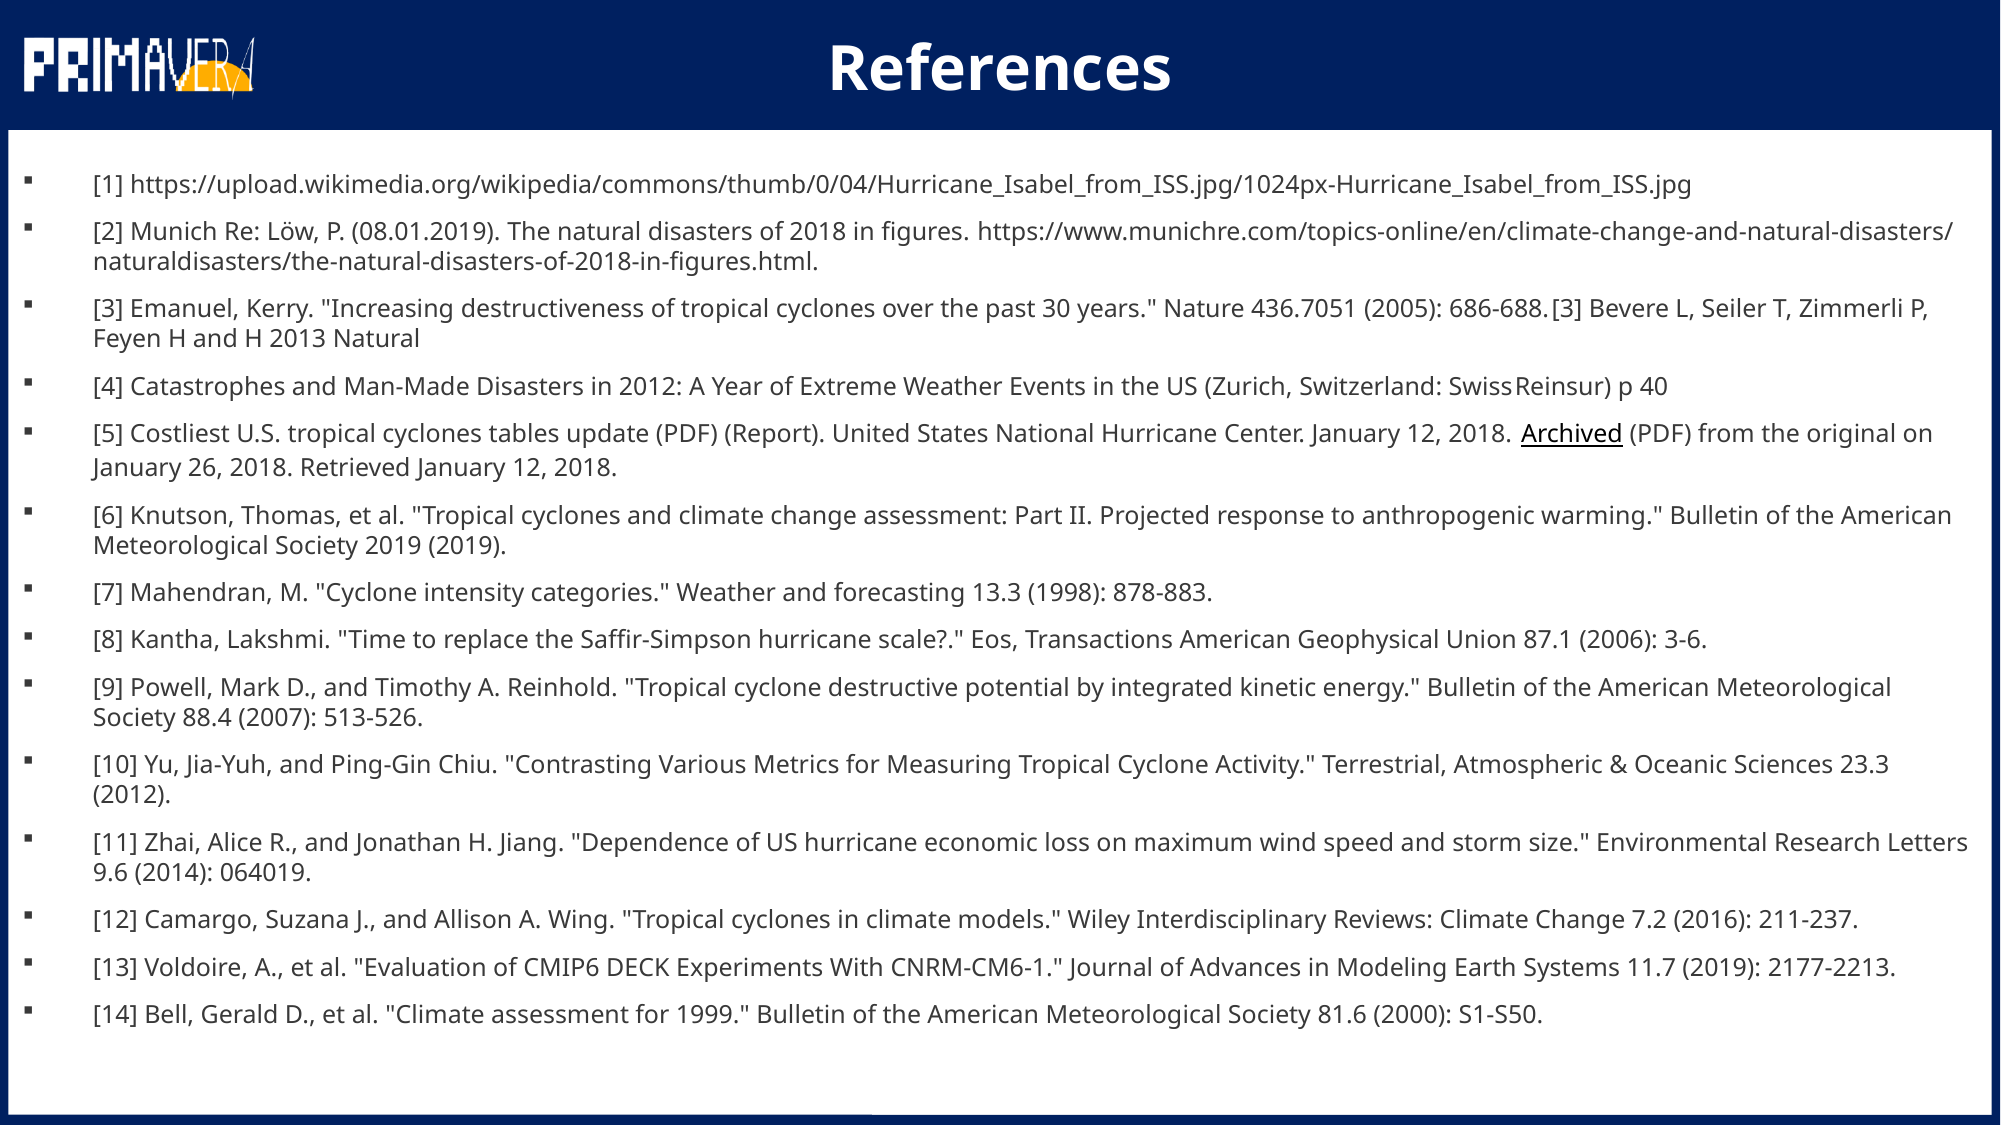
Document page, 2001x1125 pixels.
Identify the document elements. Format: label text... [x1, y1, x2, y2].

list [1] https://upload.wikimedia.org/wikipedia/commons/thumb/0/04/Hurricane_Isabel_from_ISS.jpg/1024px-Hurricane_Isabel_from_ISS.jpg [2] Munich Re: Löw, P. (08.01.2019). The natural disasters of 2018 in figures. https://www.munichre.com/topics-online/en/climate-change-and-natural-disasters/naturaldisasters/the-natural-disasters-of-2018-in-figures.html. [3] Emanuel, Kerry. "Increasing destructiveness of tropical cyclones over the past 30 years." Nature 436.7051 (2005): 686-688.[3] Bevere L, Seiler T, Zimmerli P, Feyen H and H 2013 Natural [4] Catastrophes and Man-Made Disasters in 2012: A Year of Extreme Weather Events in the US (Zurich, Switzerland: SwissReinsur) p 40 [5] Costliest U.S. tropical cyclones tables update (PDF) (Report). United States National Hurricane Center. January 12, 2018. Archived (PDF) from the original on January 26, 2018. Retrieved January 12, 2018. [6] Knutson, Thomas, et al. "Tropical cyclones and climate change assessment: Part II. Projected response to anthropogenic warming." Bulletin of the American Meteorological Society 2019 (2019). [7] Mahendran, M. "Cyclone intensity categories." Weather and forecasting 13.3 (1998): 878-883. [8] Kantha, Lakshmi. "Time to replace the Saffir‐Simpson hurricane scale?." Eos, Transactions American Geophysical Union 87.1 (2006): 3-6. [9] Powell, Mark D., and Timothy A. Reinhold. "Tropical cyclone destructive potential by integrated kinetic energy." Bulletin of the American Meteorological Society 88.4 (2007): 513-526. [10] Yu, Jia-Yuh, and Ping-Gin Chiu. "Contrasting Various Metrics for Measuring Tropical Cyclone Activity." Terrestrial, Atmospheric & Oceanic Sciences 23.3 (2012). [11] Zhai, Alice R., and Jonathan H. Jiang. "Dependence of US hurricane economic loss on maximum wind speed and storm size." Environmental Research Letters 9.6 (2014): 064019. [12] Camargo, Suzana J., and Allison A. Wing. "Tropical cyclones in climate models." Wiley Interdisciplinary Reviews: Climate Change 7.2 (2016): 211-237. [13] Voldoire, A., et al. "Evaluation of CMIP6 DECK Experiments With CNRM‐CM6‐1." Journal of Advances in Modeling Earth Systems 11.7 (2019): 2177-2213. [14] Bell, Gerald D., et al. "Climate assessment for 1999." Bulletin of the American Meteorological Society 81.6 (2000): S1-S50. [7, 160, 1993, 1094]
list References [7, 20, 1993, 114]
